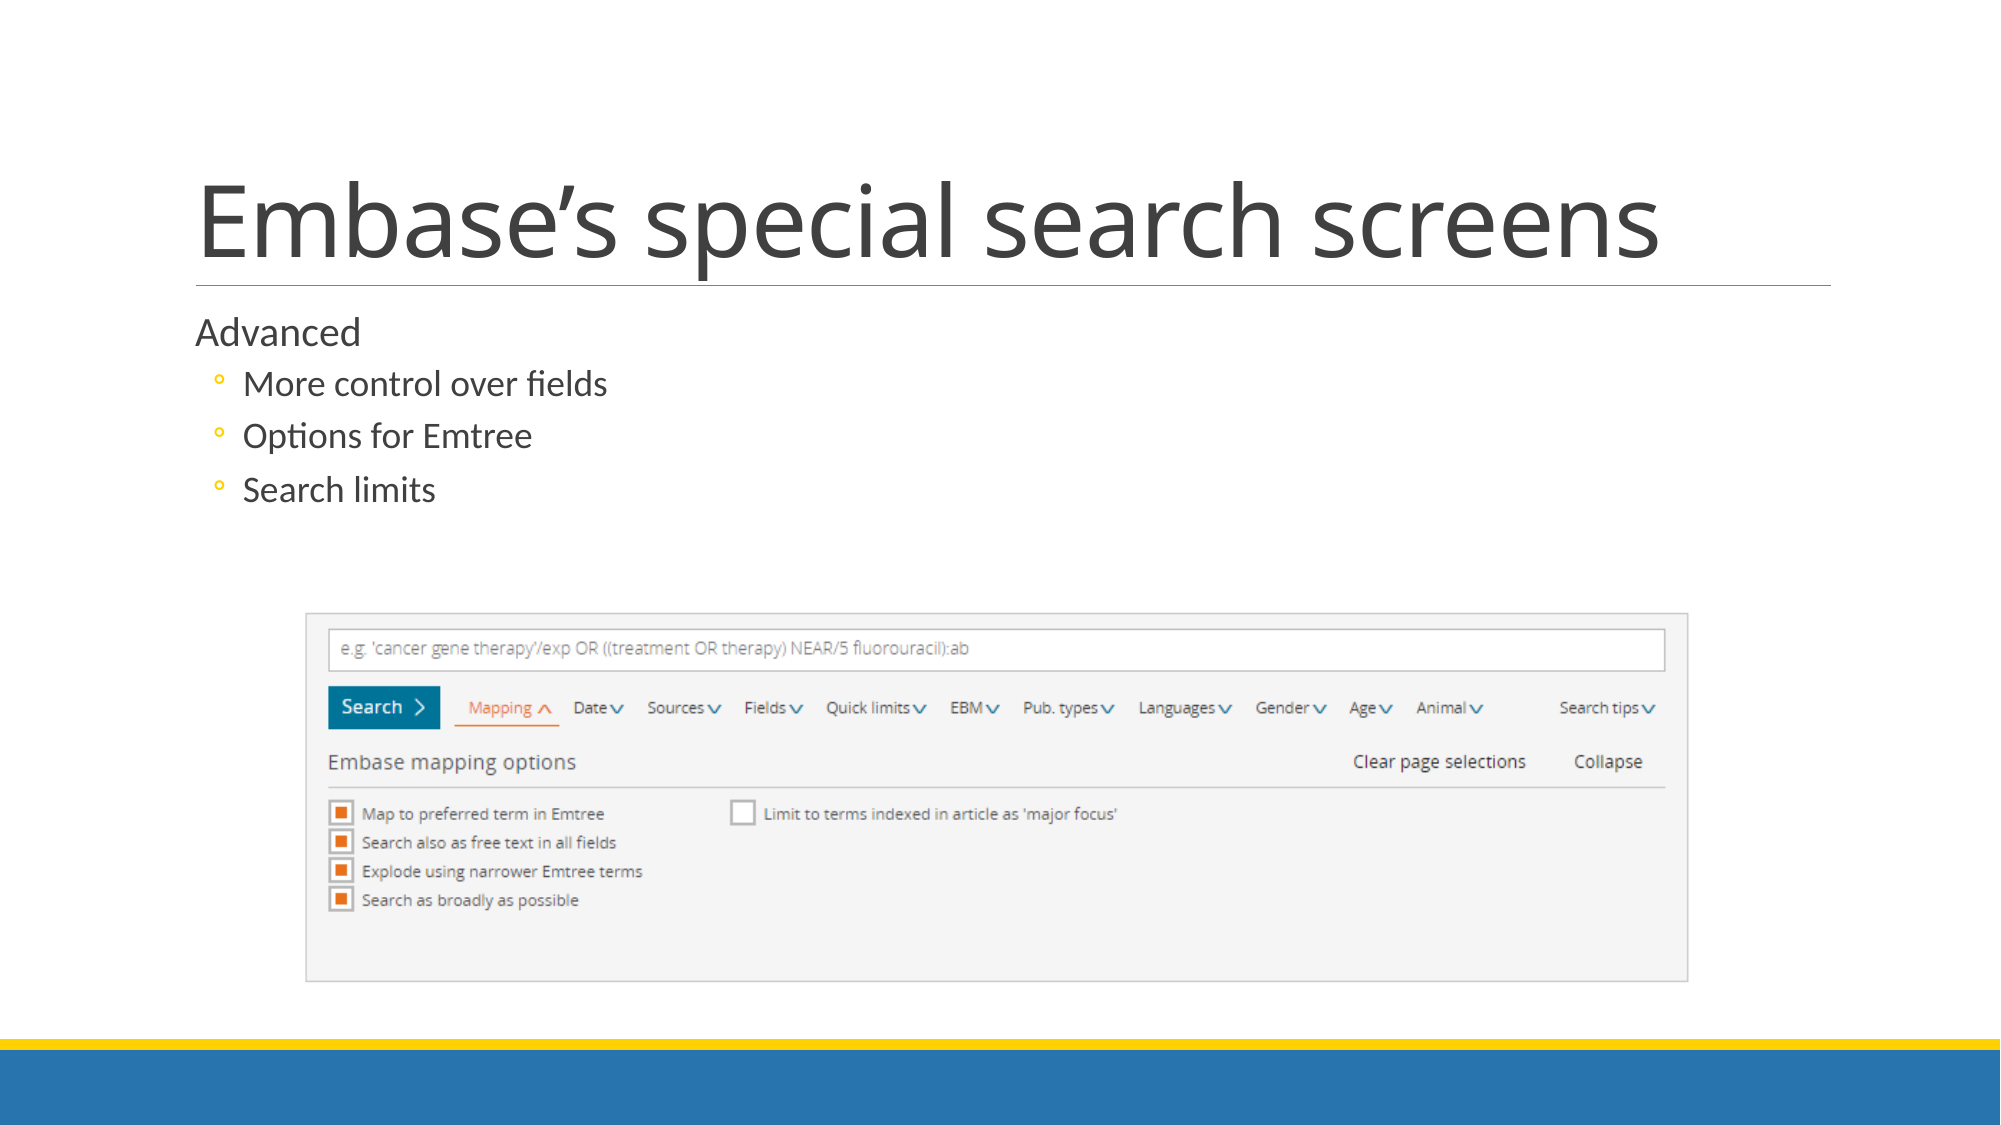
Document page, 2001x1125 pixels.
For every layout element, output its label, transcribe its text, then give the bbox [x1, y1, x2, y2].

list Advanced More control over fields Options for Emtree Search limits [180, 302, 1830, 963]
picture [296, 603, 1704, 1002]
title Embase’s special search screens [180, 47, 1830, 285]
